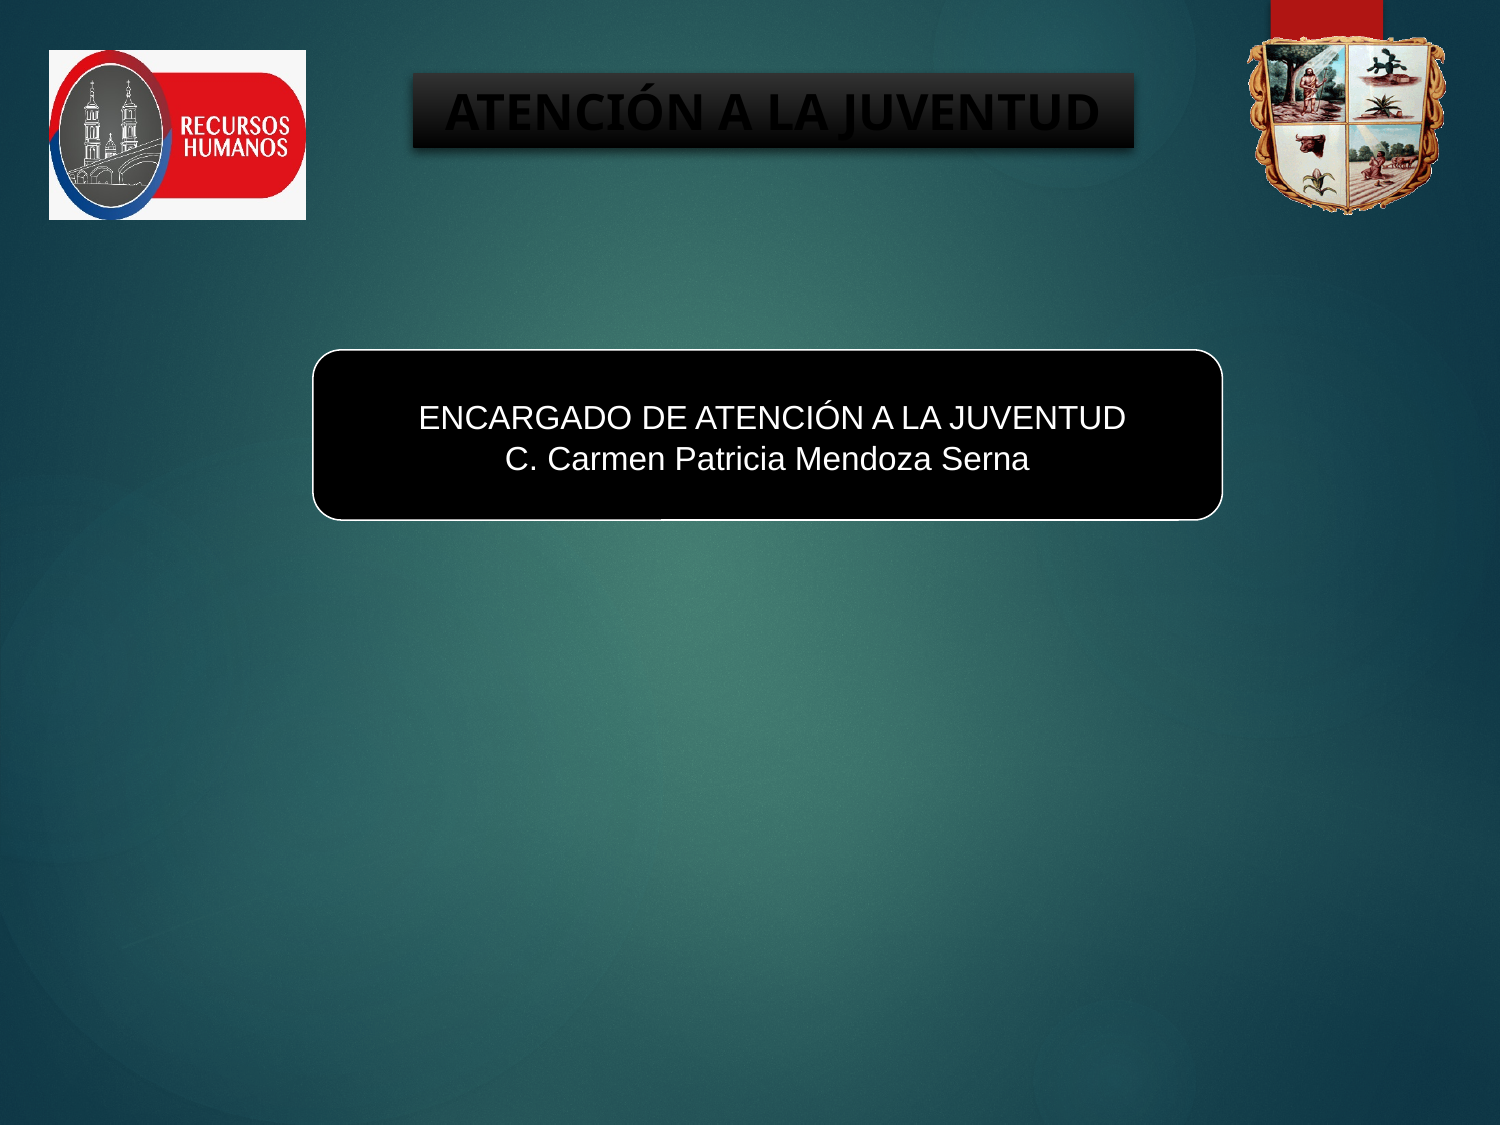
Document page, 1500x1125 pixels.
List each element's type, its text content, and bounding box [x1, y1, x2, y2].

text_box ENCARGADO DE ATENCIÓN A LA JUVENTUD C. Carmen Patricia Mendoza Serna [312, 349, 1223, 521]
text_box ATENCIÓN A LA JUVENTUD [413, 73, 1134, 148]
picture [48, 49, 306, 221]
picture [1245, 30, 1448, 221]
